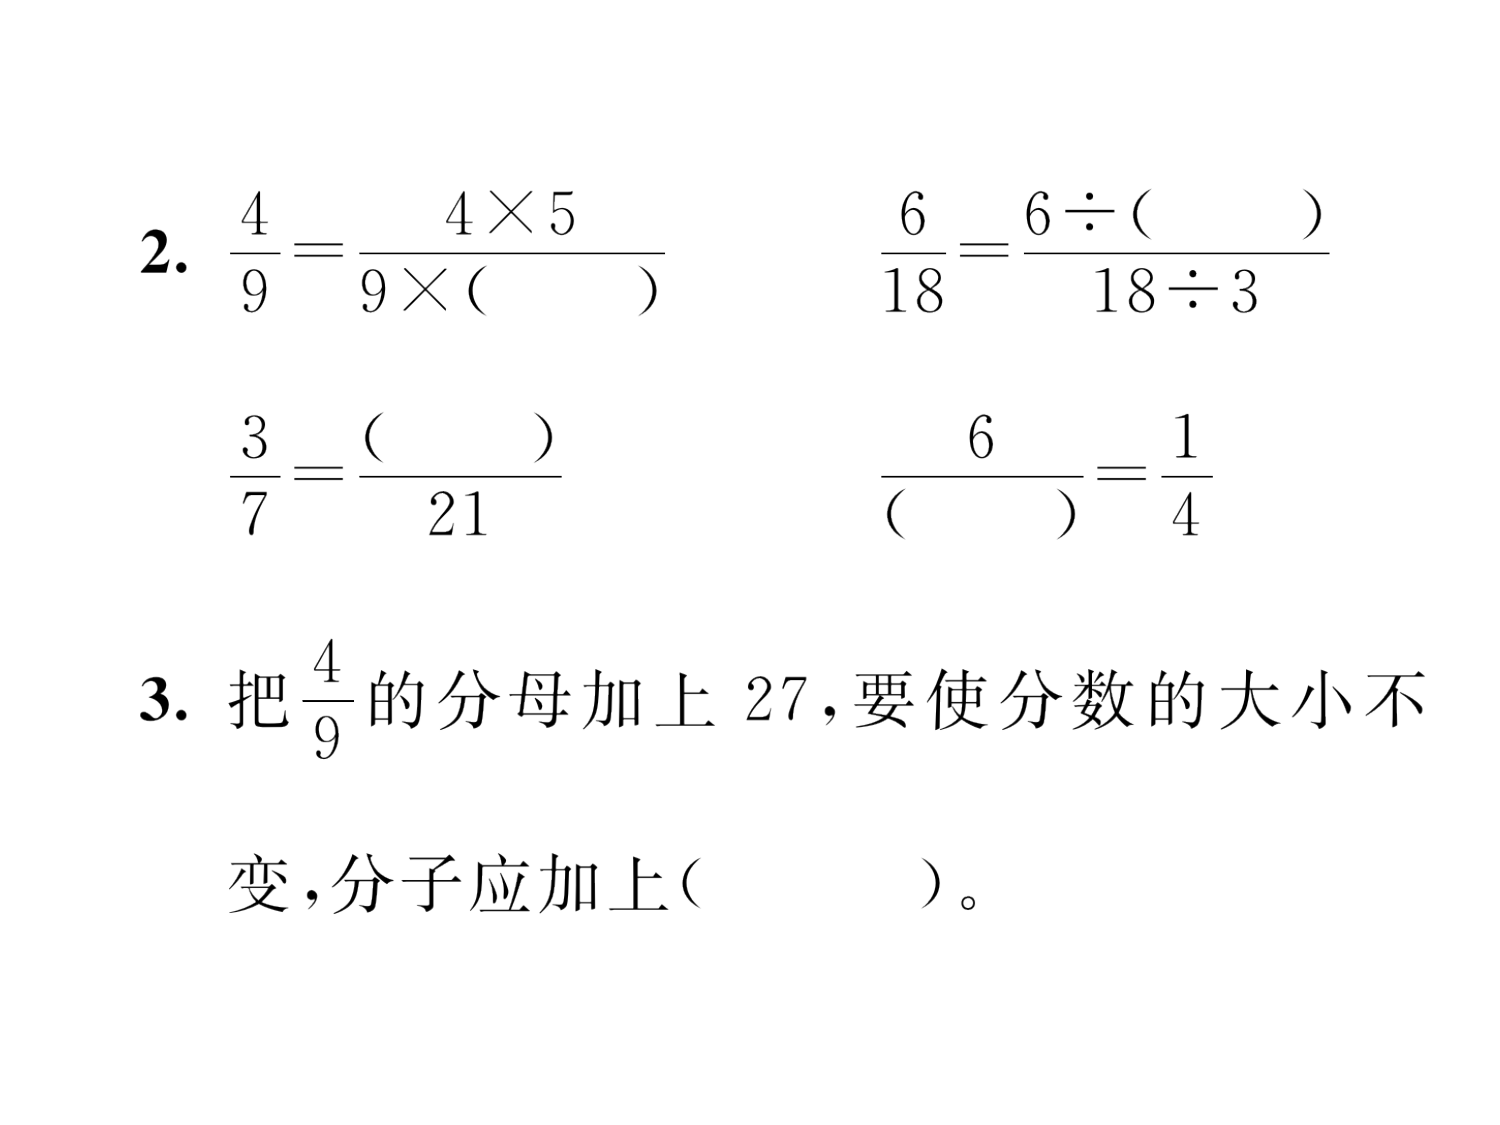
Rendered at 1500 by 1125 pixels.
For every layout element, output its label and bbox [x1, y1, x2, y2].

picture [135, 148, 1500, 944]
